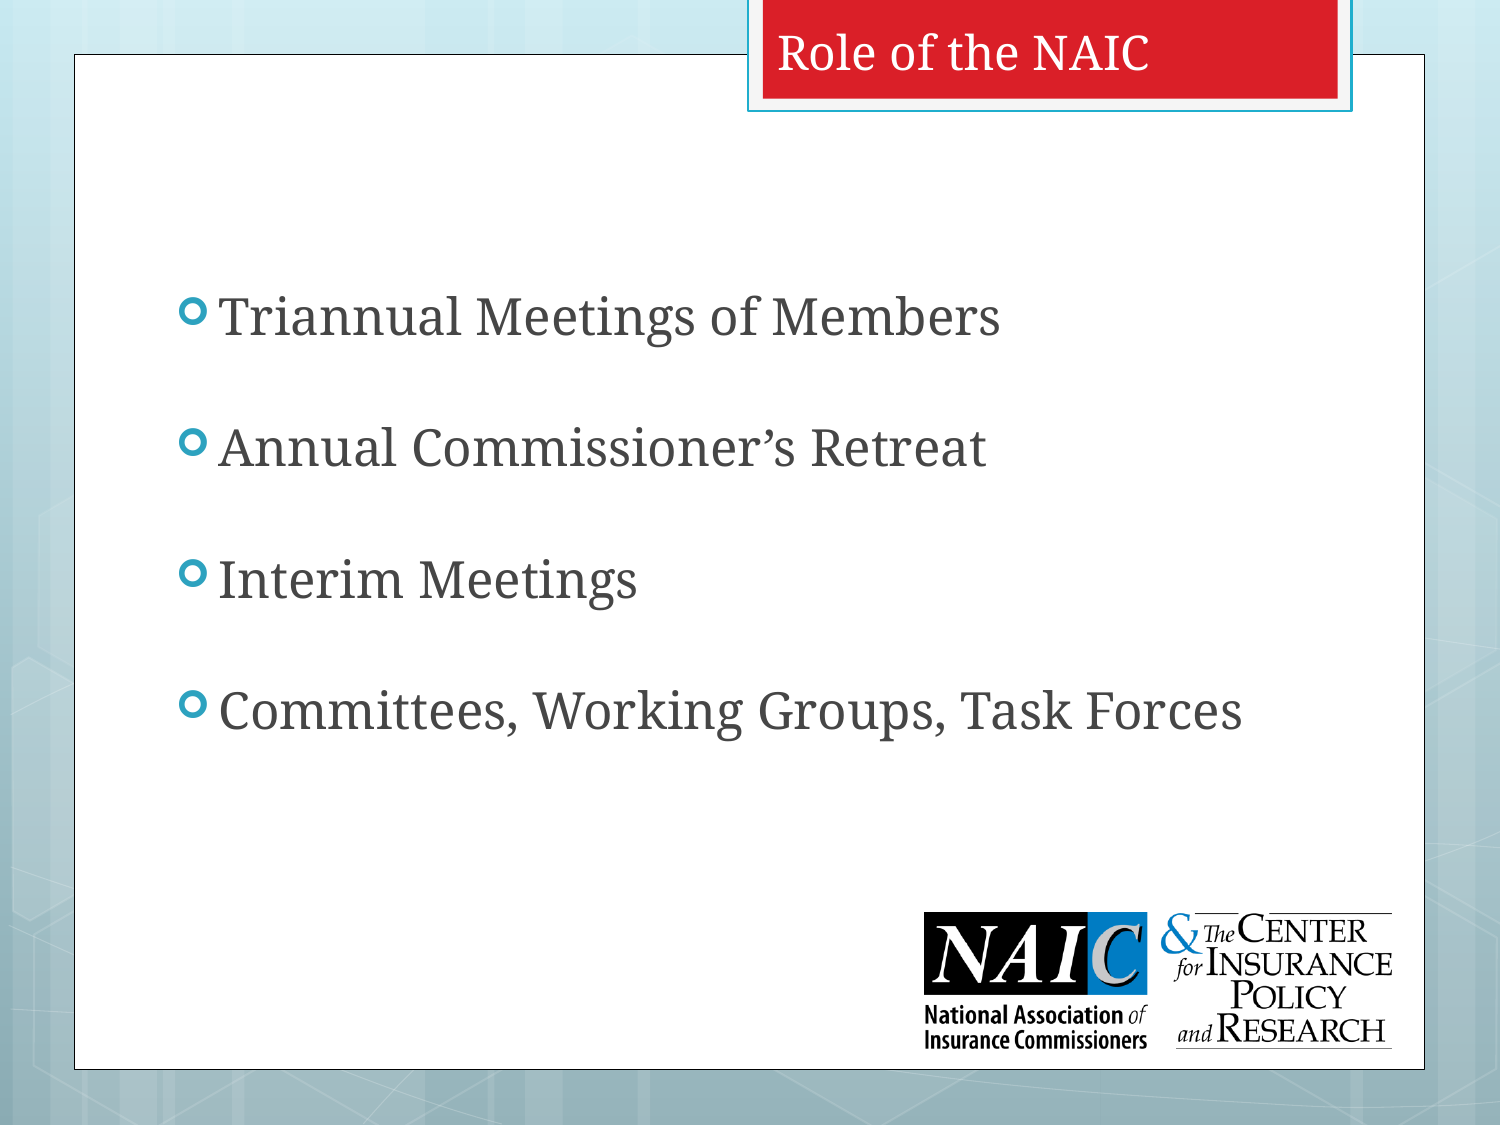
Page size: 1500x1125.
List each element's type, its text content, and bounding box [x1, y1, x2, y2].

text_box Role of the NAIC [762, 0, 1388, 88]
list Triannual Meetings of Members Annual Commissioner’s Retreat Interim Meetings Committees, Working Groups, Task Forces [149, 212, 1262, 789]
picture [924, 912, 1392, 1049]
